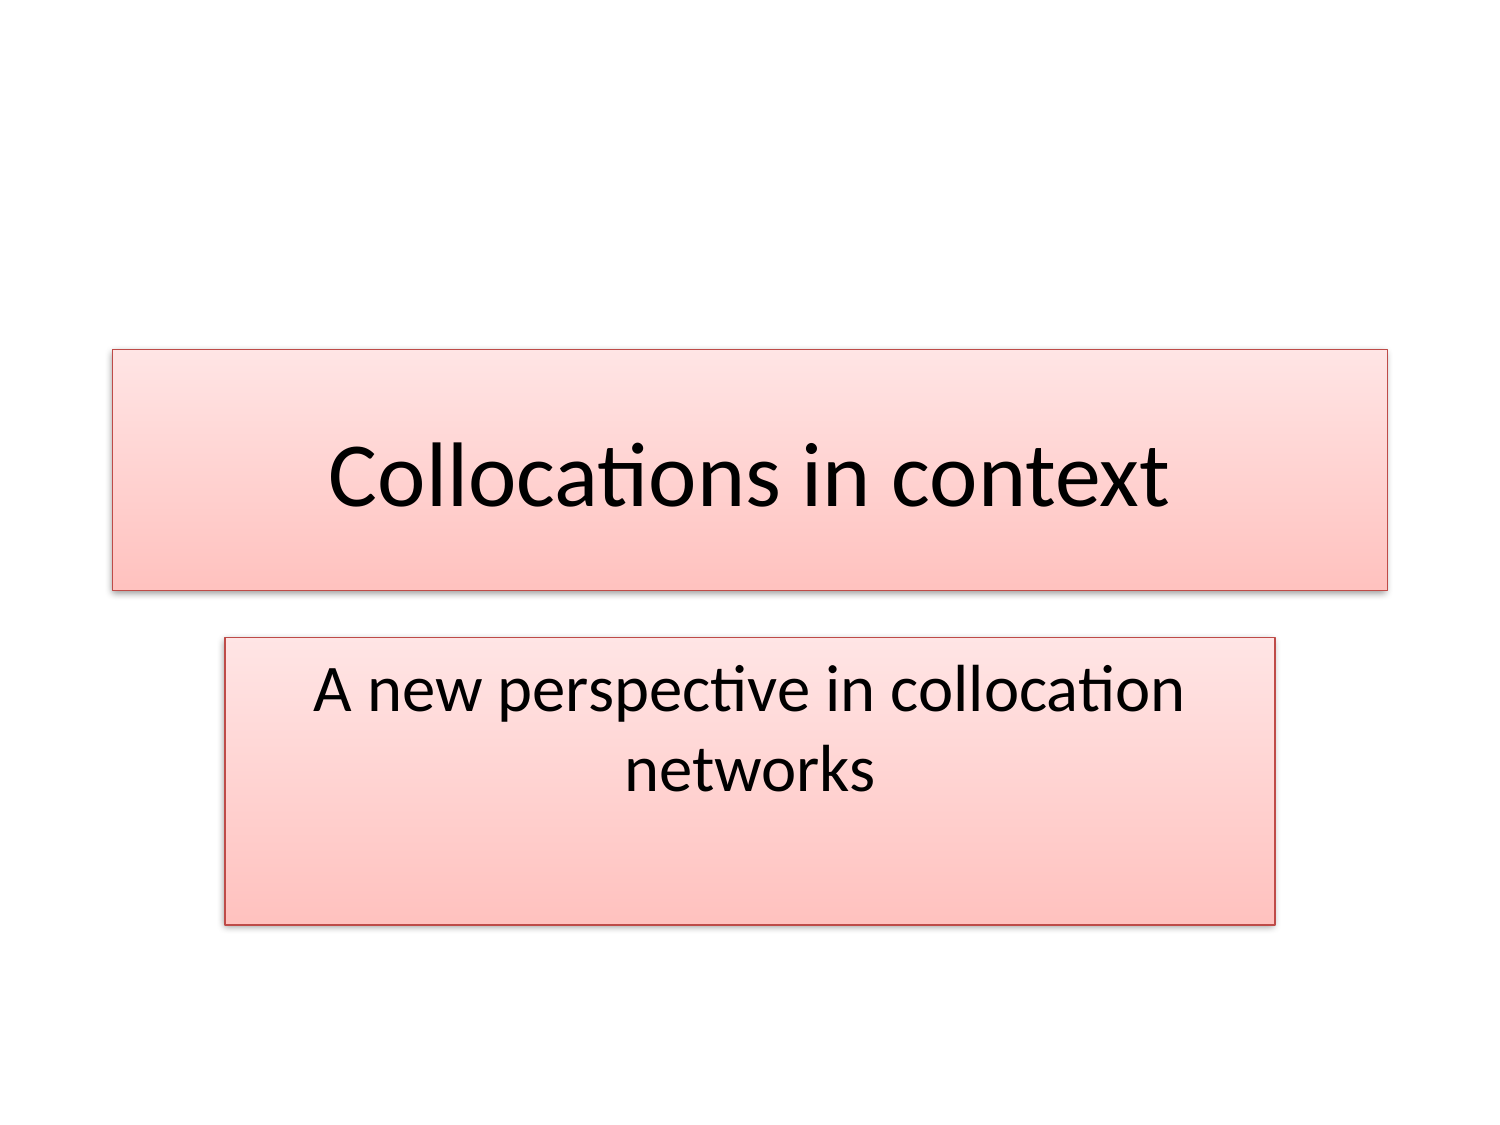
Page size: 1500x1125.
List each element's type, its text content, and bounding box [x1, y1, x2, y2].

subtitle A new perspective in collocation networks [224, 637, 1276, 926]
title Collocations in context [112, 349, 1388, 591]
